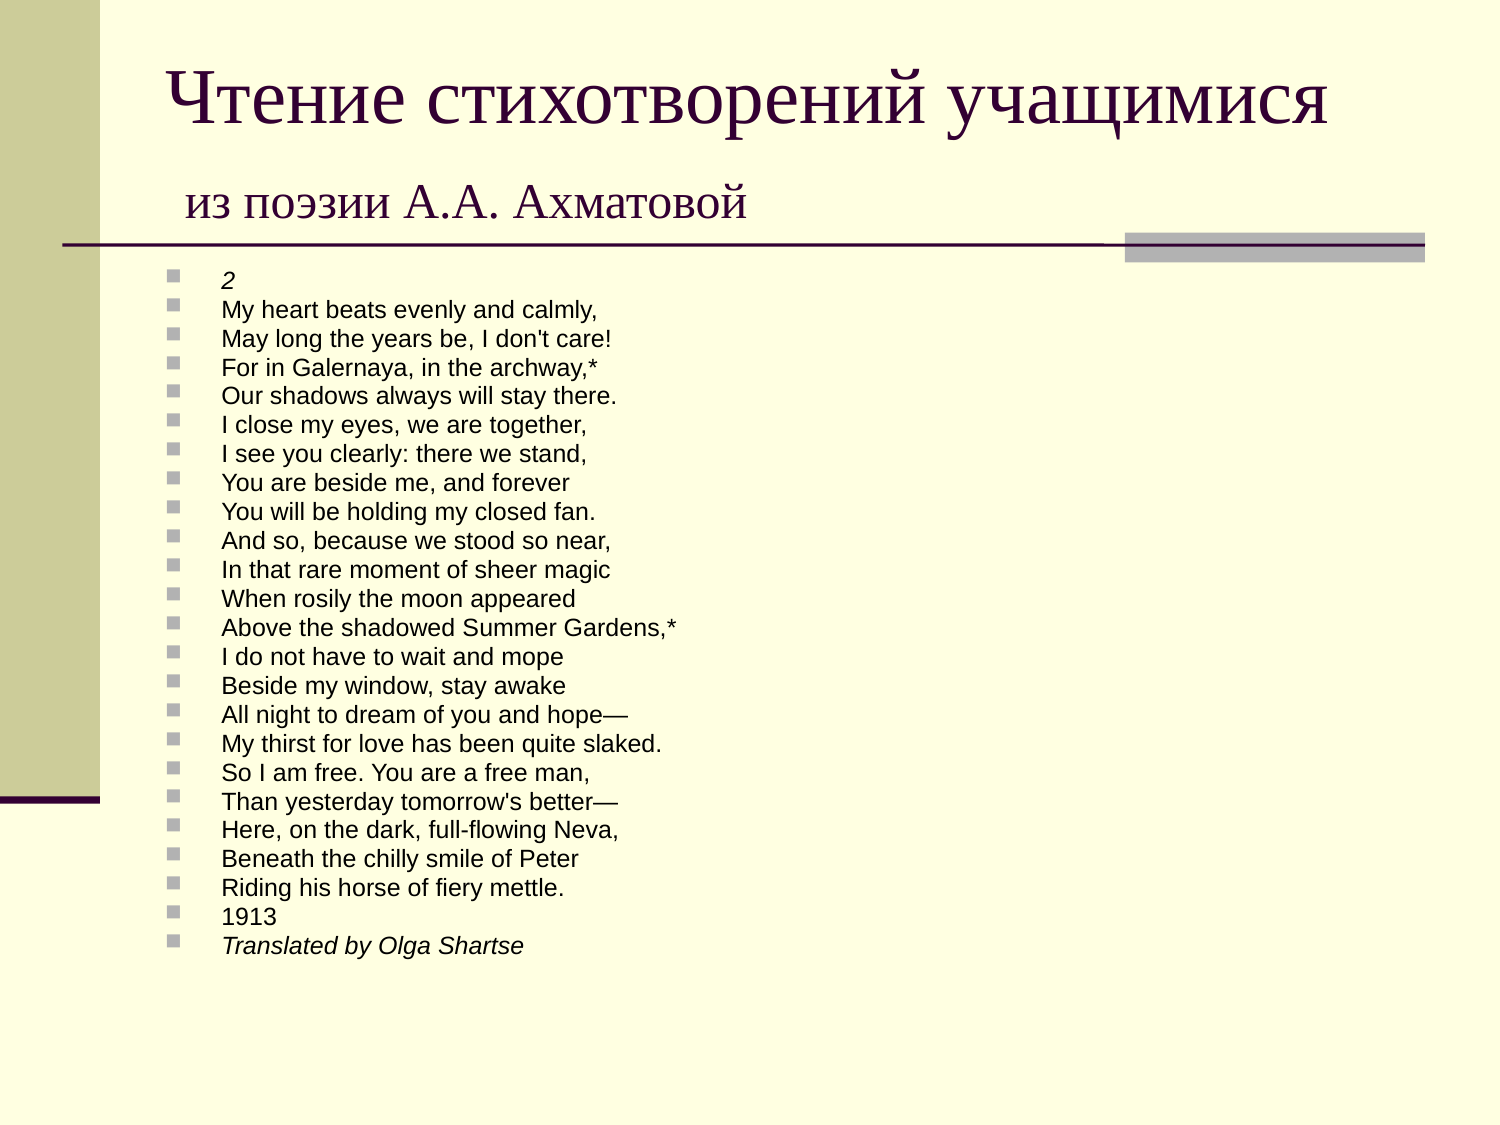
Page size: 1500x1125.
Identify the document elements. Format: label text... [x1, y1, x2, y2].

title Чтение стихотворений учащимися из поэзии А.А. Ахматовой [149, 45, 1426, 234]
list 2 My heart beats evenly and calmly, May long the years be, I don't care! For in Galernaya, in the archway,* Our shadows always will stay there. I close my eyes, we are together, I see you clearly: there we stand, You are beside me, and forever You will be holding my closed fan. And so, because we stood so near, In that rare moment of sheer magic When rosily the moon appeared Above the shadowed Summer Gardens,* I do not have to wait and mope Beside my window, stay awake All night to dream of you and hope— My thirst for love has been quite slaked. So I am free. You are a free man, Than yesterday tomorrow's better— Here, on the dark, full-flowing Neva, Beneath the chilly smile of Peter Riding his horse of fiery mettle. 1913 Translated by Olga Shartse [149, 262, 1426, 1006]
